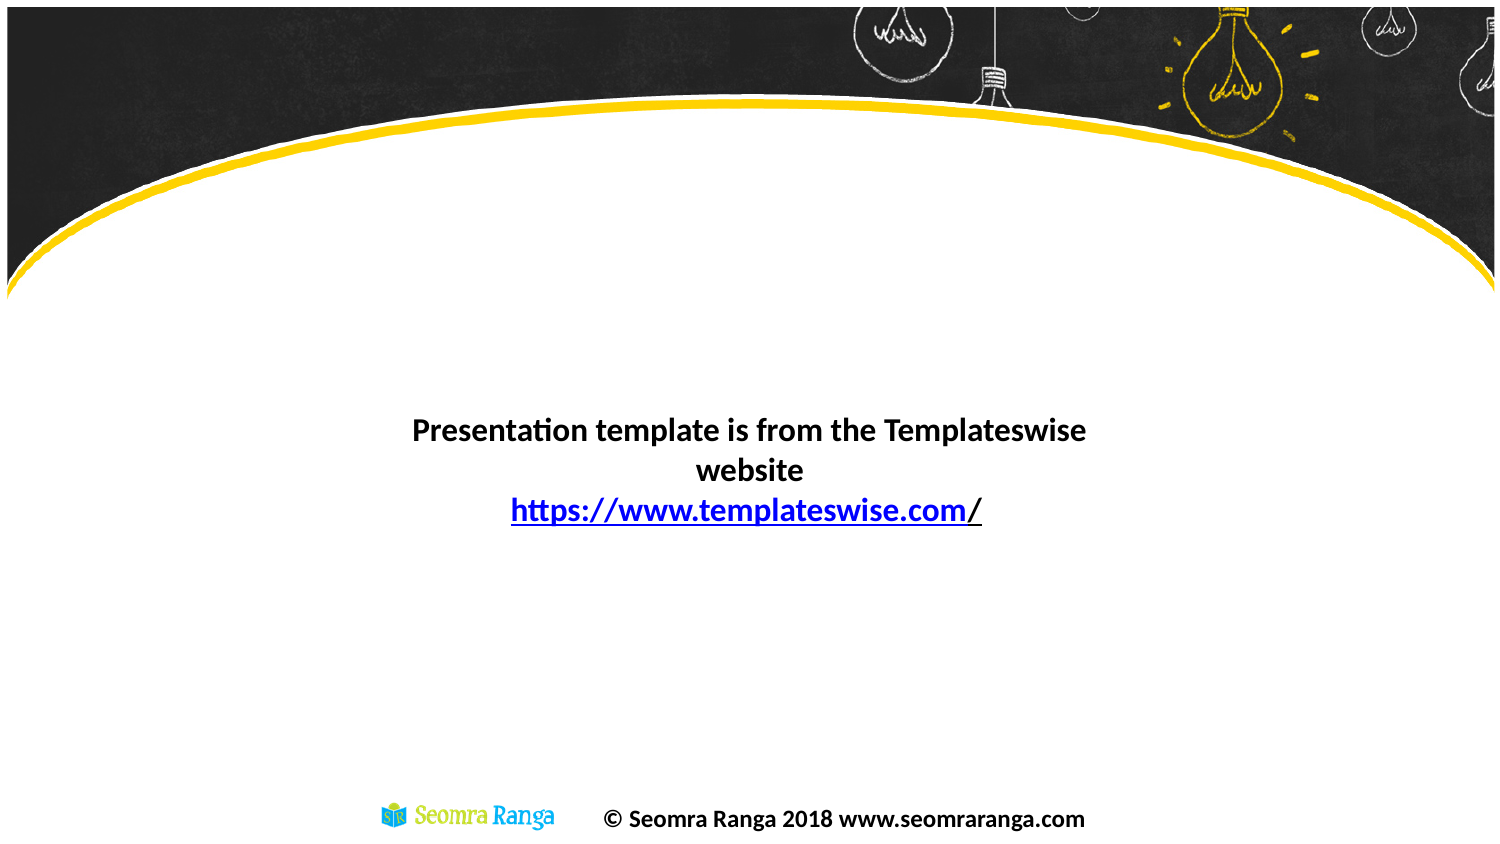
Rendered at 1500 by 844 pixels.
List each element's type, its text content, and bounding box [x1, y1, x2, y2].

picture [0, 0, 1500, 844]
title Presentation template is from the Templateswise website https://www.templateswise.com/ [360, 398, 1140, 539]
text_box © Seomra Ranga 2018 www.seomraranga.com [565, 795, 1128, 841]
